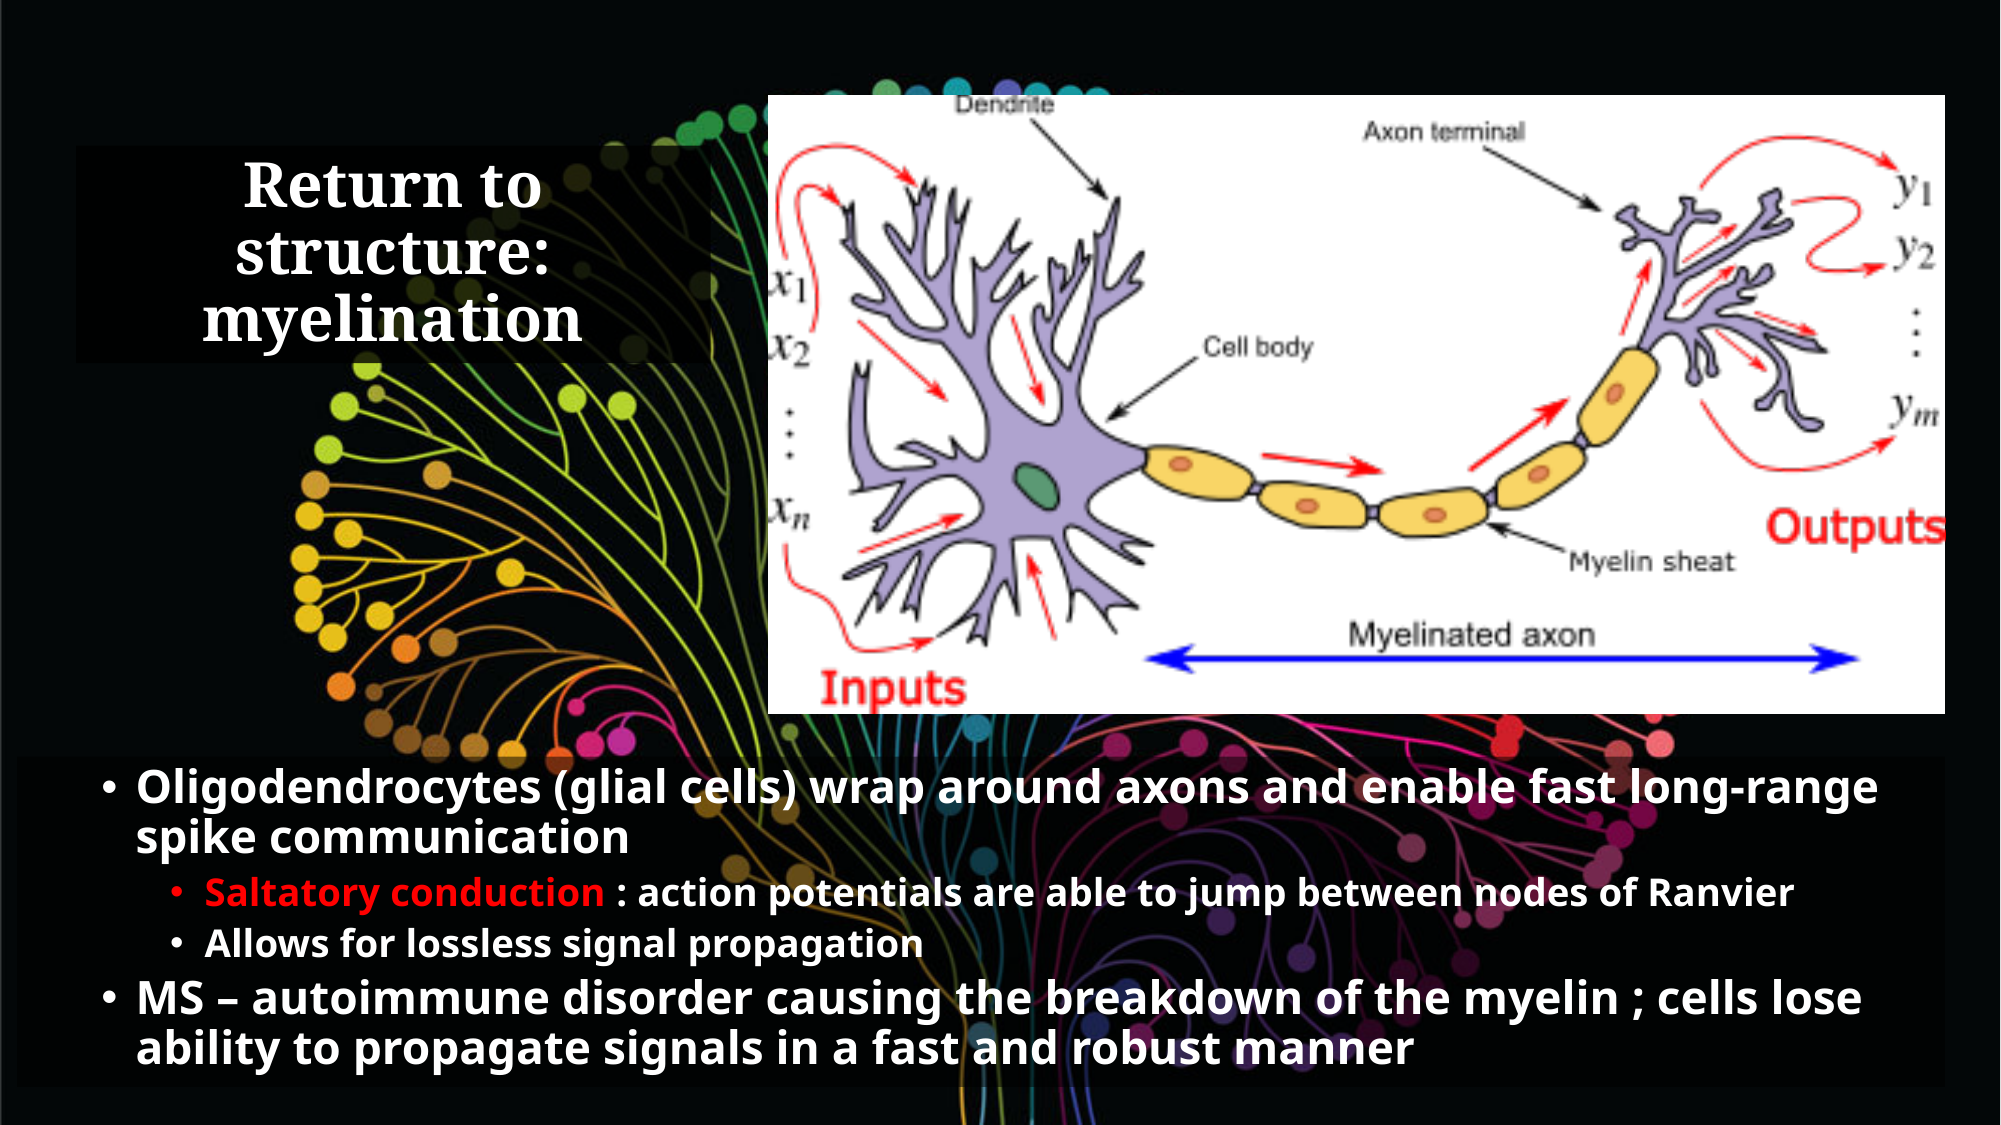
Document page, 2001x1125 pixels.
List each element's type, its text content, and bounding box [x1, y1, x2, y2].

list Oligodendrocytes (glial cells) wrap around axons and enable fast long-range spike communication Saltatory conduction : action potentials are able to jump between nodes of Ranvier Allows for lossless signal propagation MS – autoimmune disorder causing the breakdown of the myelin ; cells lose ability to propagate signals in a fast and robust manner [17, 756, 1945, 1087]
picture [0, 0, 2001, 1125]
title Return to structure: myelination [76, 145, 711, 364]
